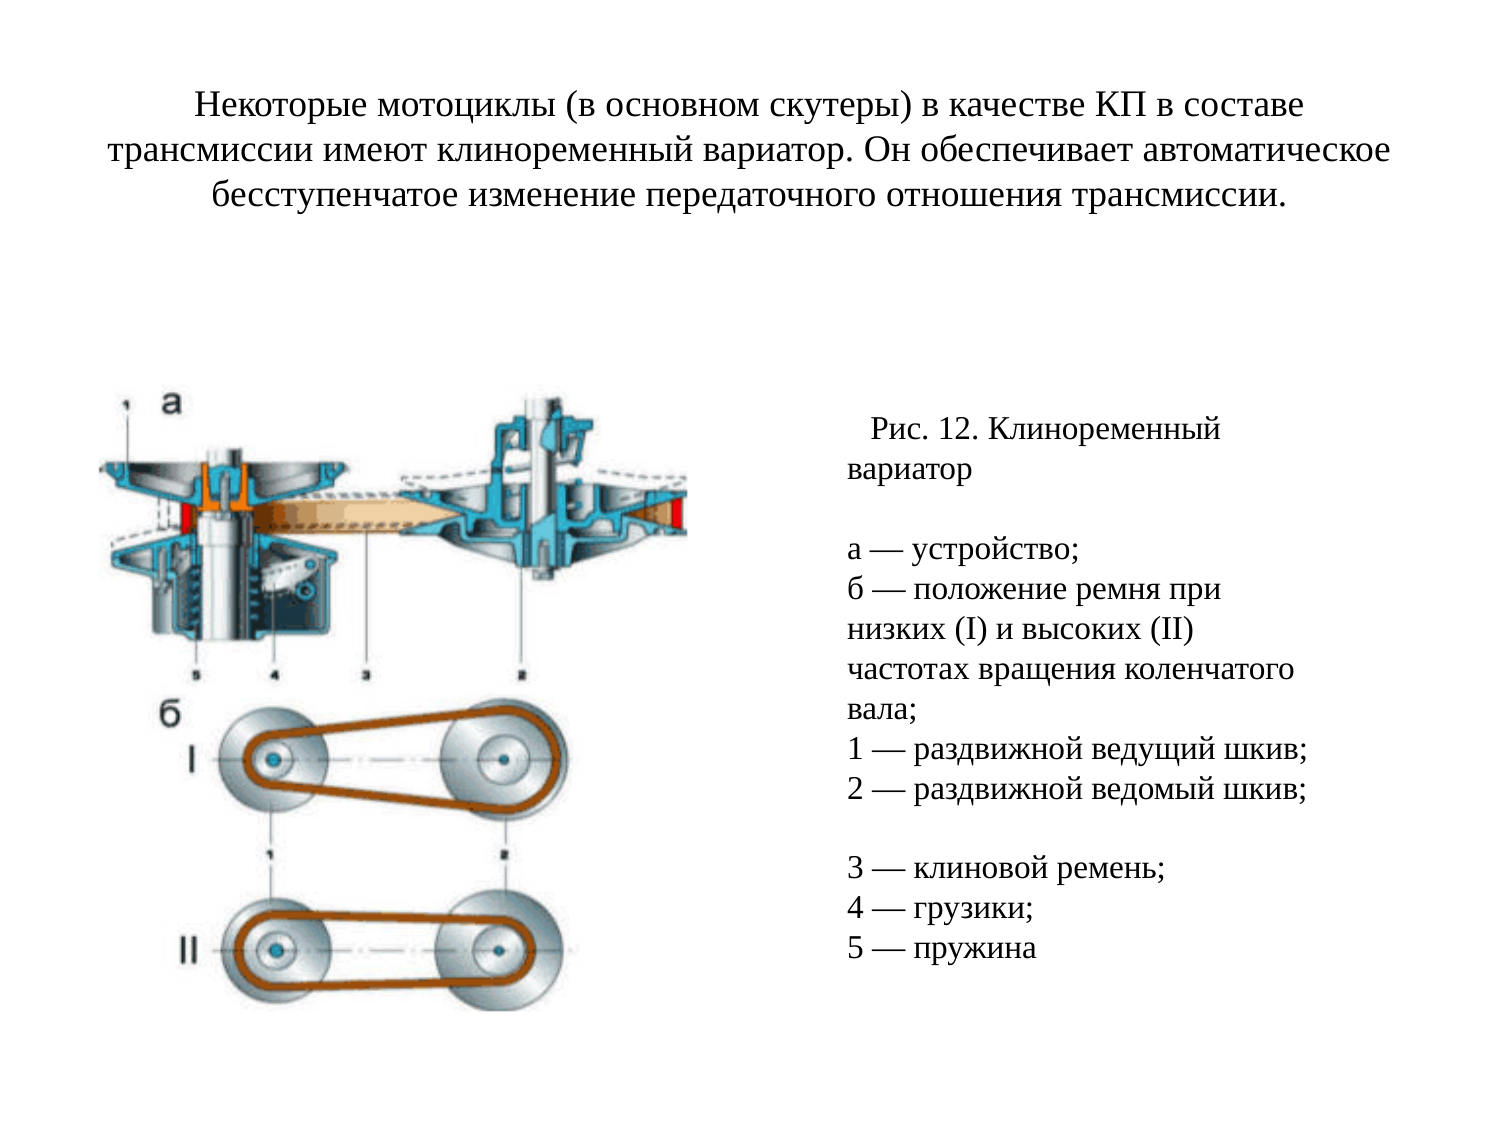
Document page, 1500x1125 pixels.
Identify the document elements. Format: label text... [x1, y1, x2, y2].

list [81, 363, 716, 1032]
title Некоторые мотоциклы (в основном скутеры) в качестве КП в составе трансмиссии имеют клиноременный вариатор. Он обеспечивает автоматическое бесступенчатое изменение передаточного отношения трансмиссии. [75, 45, 1425, 293]
text_box Рис. 12. Клиноременный вариатор а — устройство; б — положение ремня при низких (I) и высоких (II) частотах вращения коленчатого вала; 1 — раздвижной ведущий шкив; 2 — раздвижной ведомый шкив; 3 — клиновой ремень; 4 — грузики; 5 — пружина [832, 398, 1336, 973]
